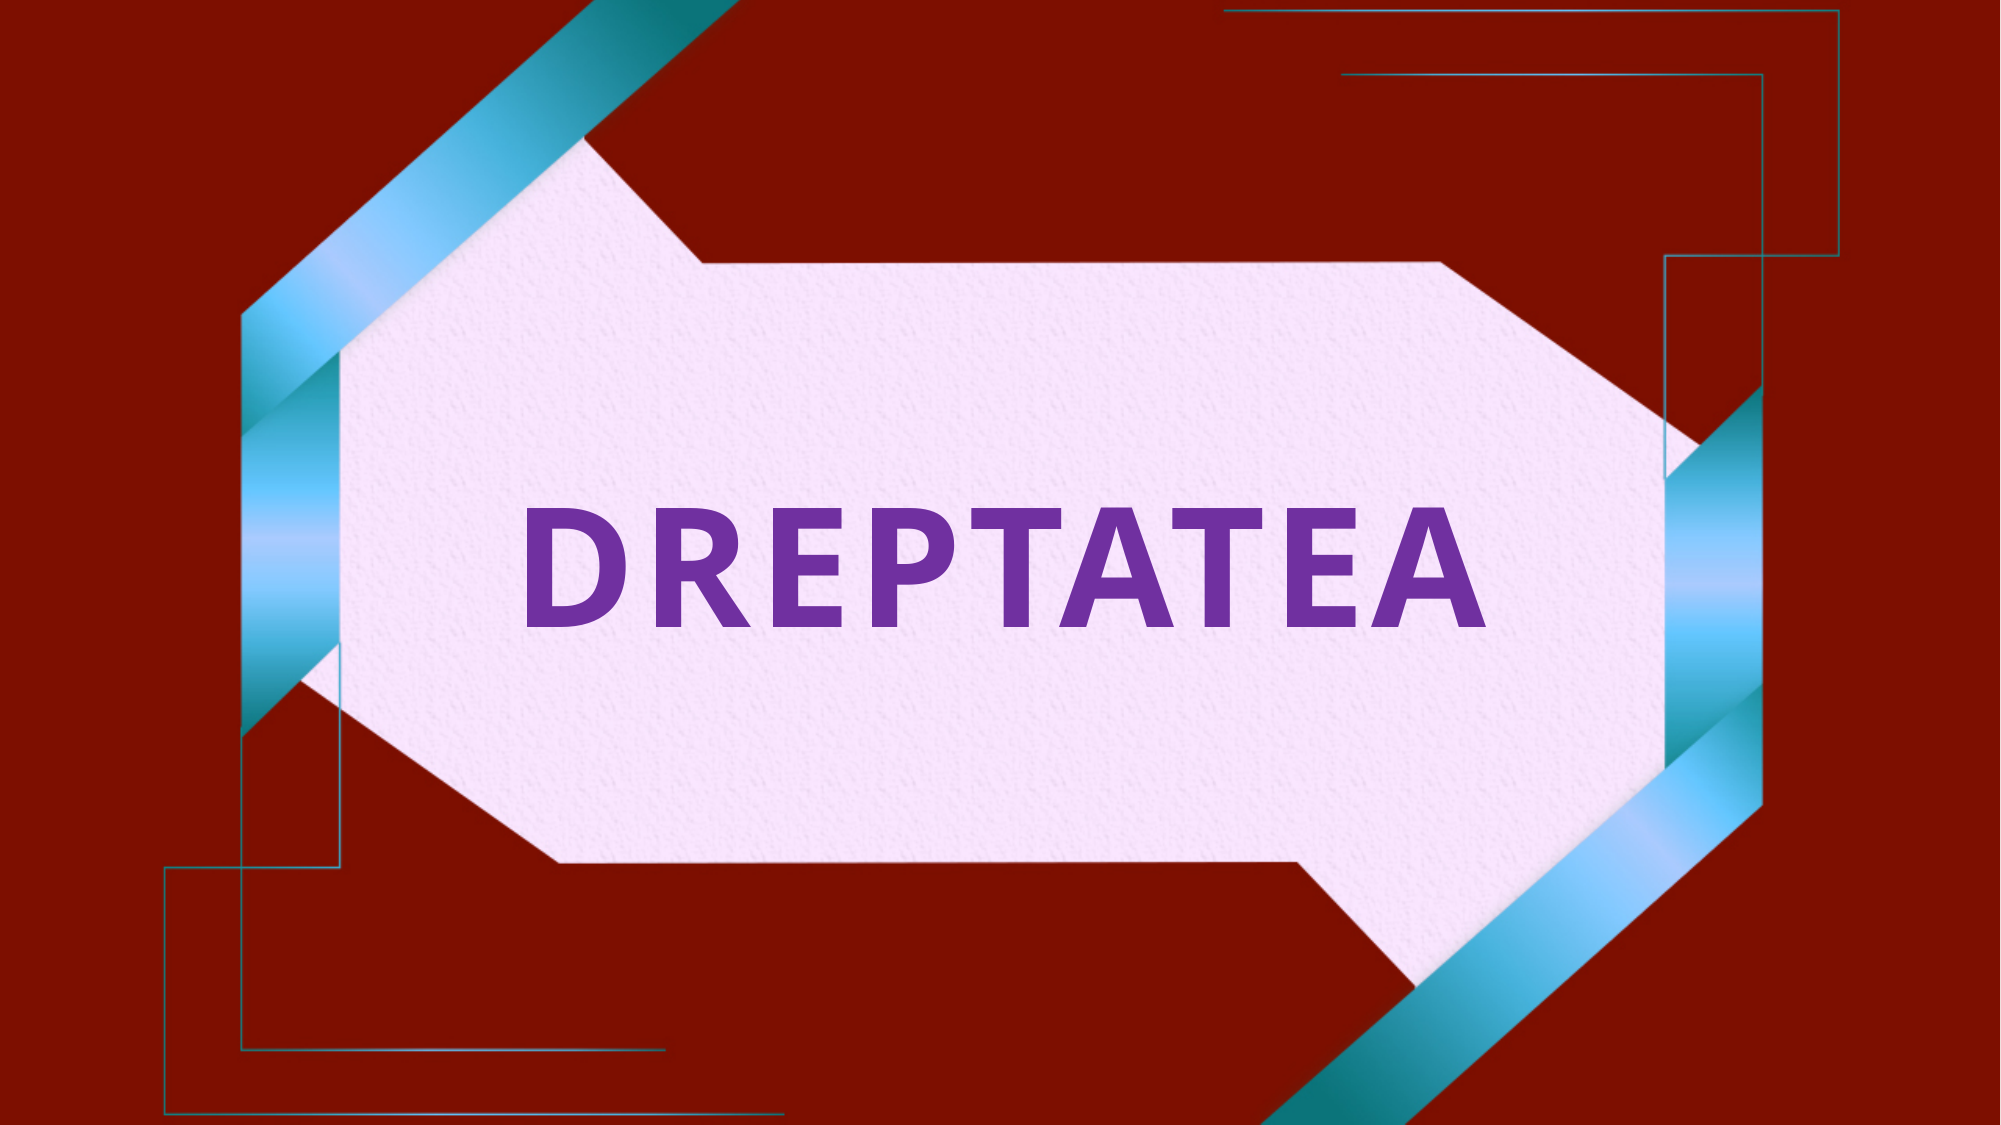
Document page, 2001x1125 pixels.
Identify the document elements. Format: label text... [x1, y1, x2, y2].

text_box DREPTATEA [335, 453, 1664, 669]
picture [0, 0, 2001, 1125]
